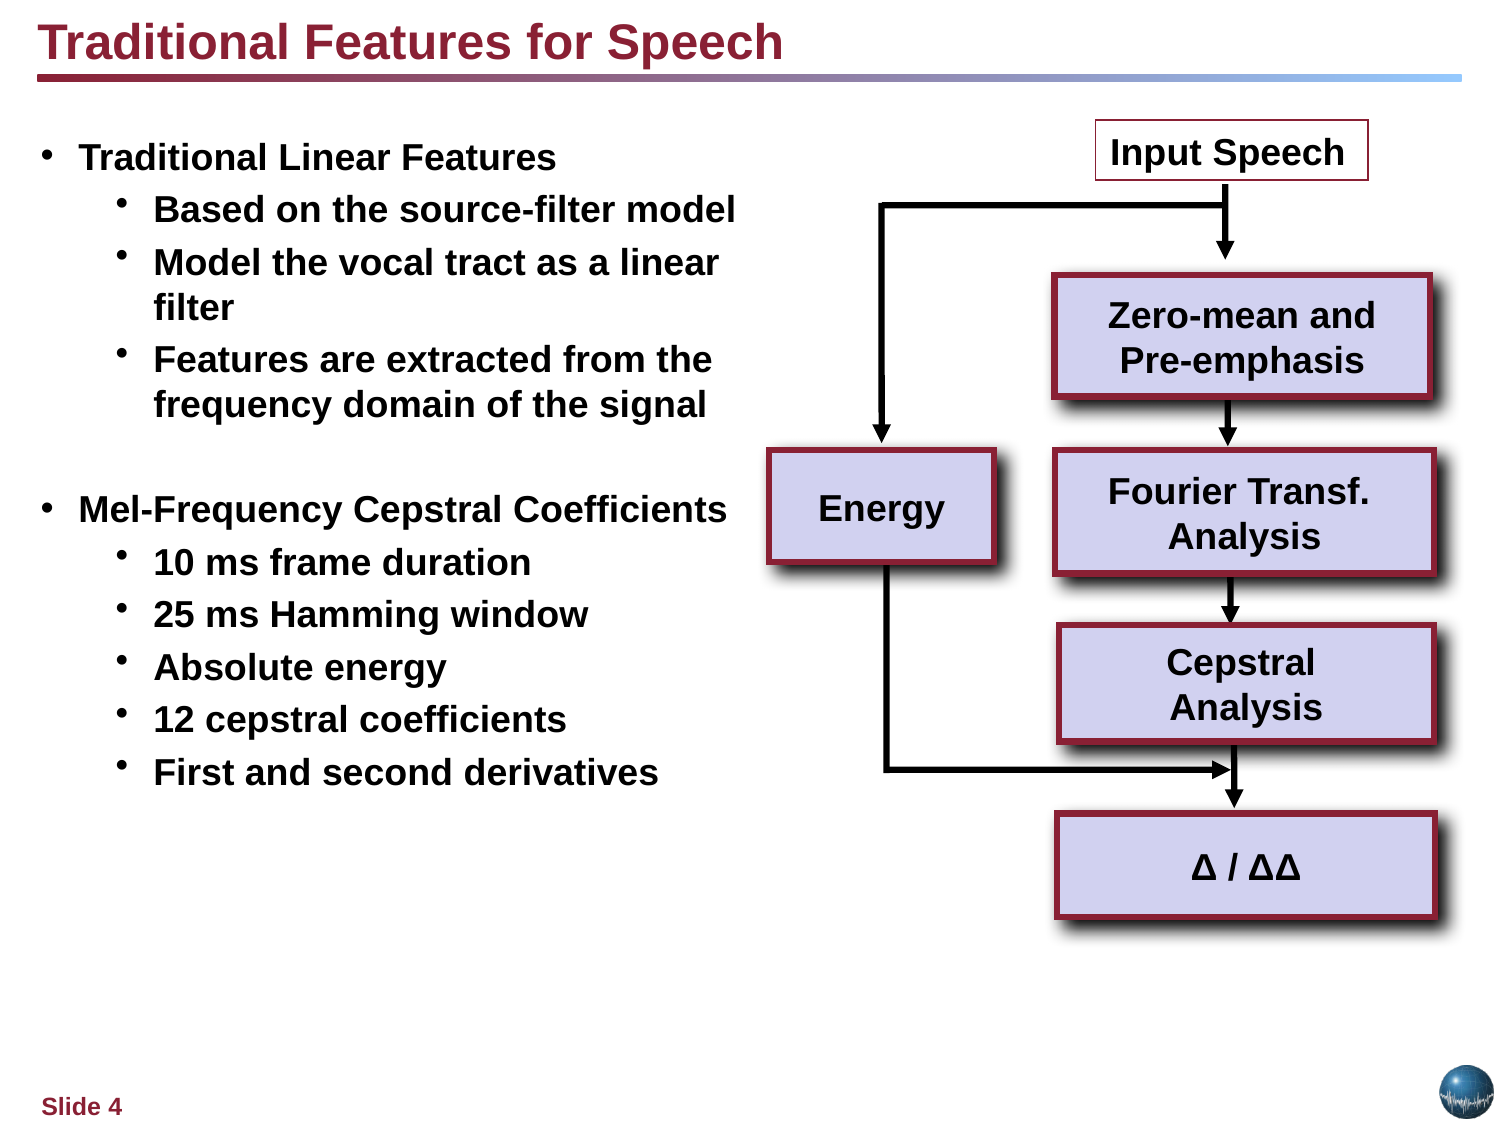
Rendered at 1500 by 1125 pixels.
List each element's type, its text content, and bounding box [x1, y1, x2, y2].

text_box Traditional Linear Features Based on the source-filter model Model the vocal tract as a linear filter Features are extracted from the frequency domain of the signal Mel-Frequency Cepstral Coefficients 10 ms frame duration 25 ms Hamming window Absolute energy 12 cepstral coefficients First and second derivatives [40, 132, 763, 793]
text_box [768, 119, 1436, 918]
picture [1439, 1065, 1494, 1119]
text_box Traditional Features for Speech [37, 9, 1163, 70]
